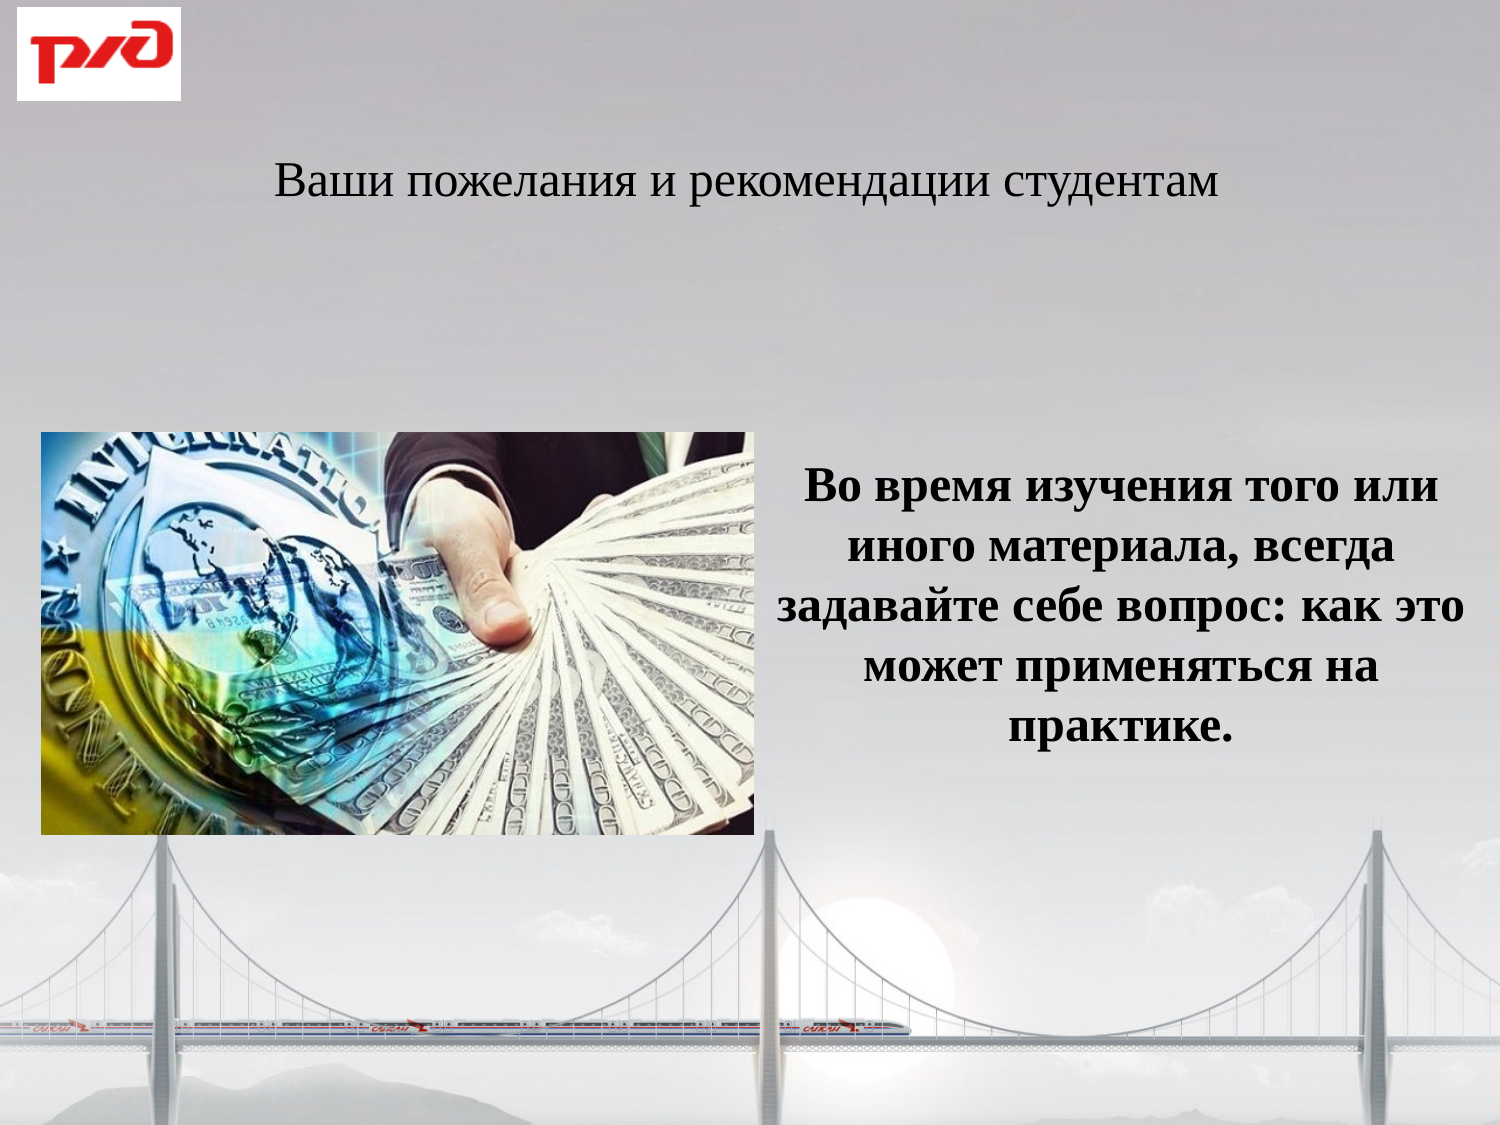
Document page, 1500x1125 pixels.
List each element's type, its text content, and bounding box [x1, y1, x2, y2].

list Во время изучения того или иного материала, всегда задавайте себе вопрос: как это может применяться на практике. [760, 444, 1497, 764]
picture [0, 0, 1500, 1125]
title Ваши пожелания и рекомендации студентам [71, 101, 1422, 253]
